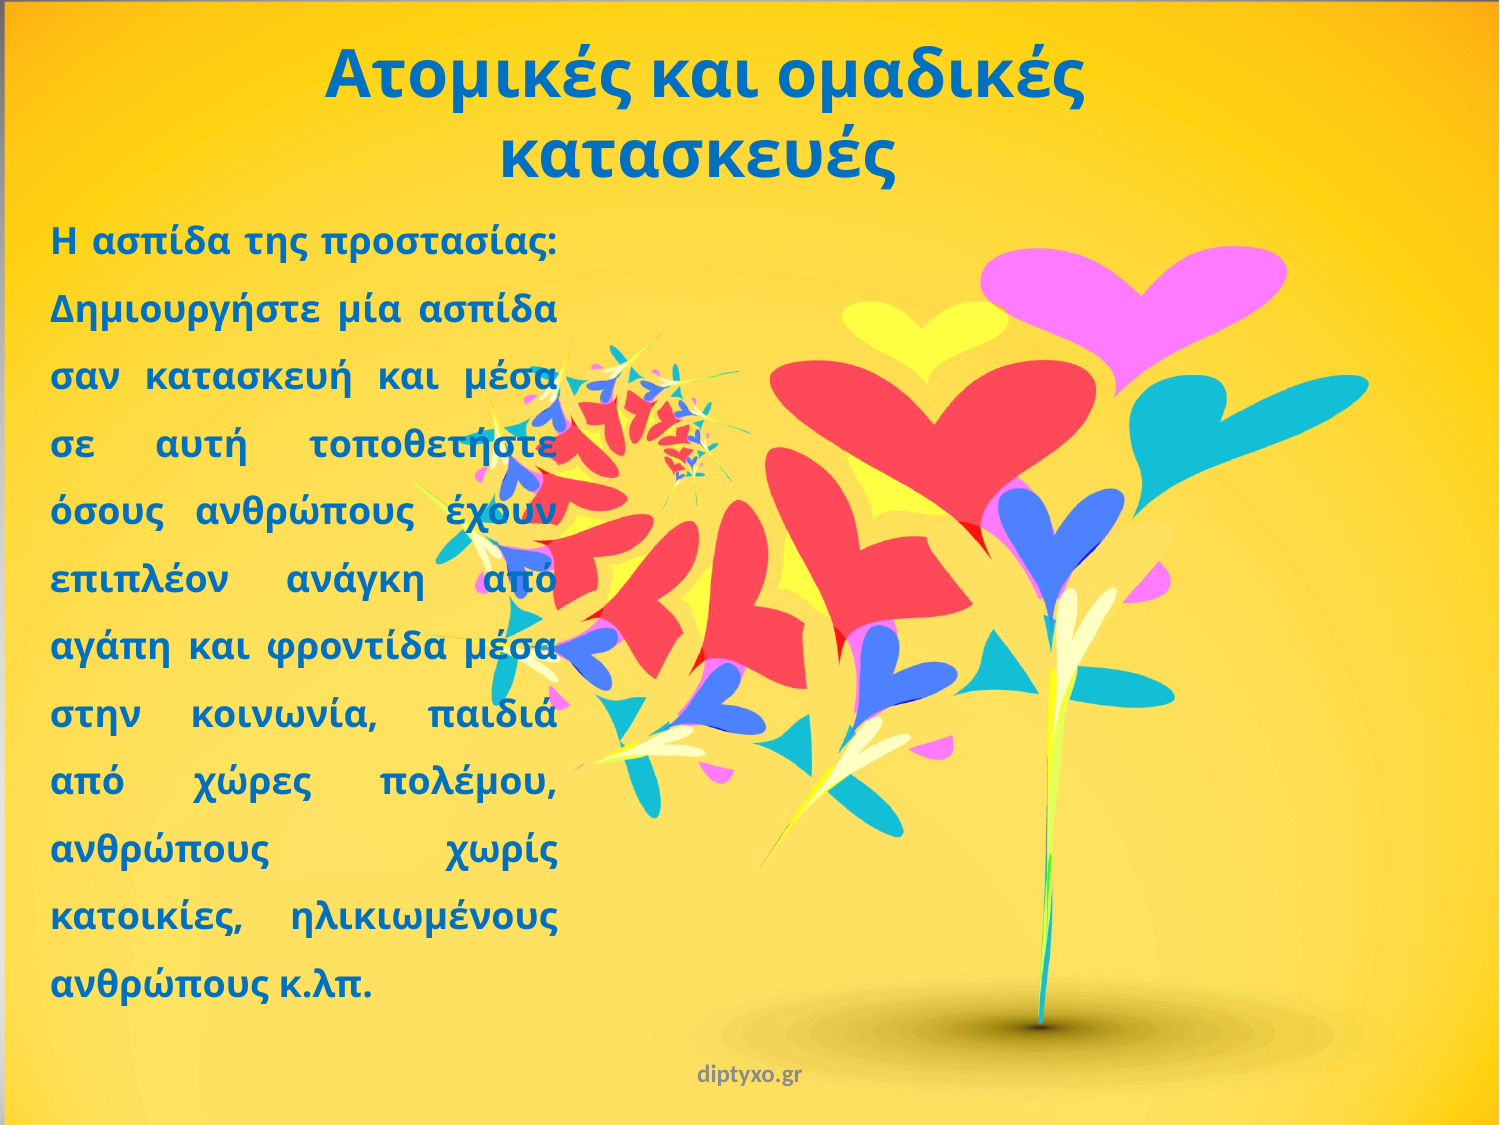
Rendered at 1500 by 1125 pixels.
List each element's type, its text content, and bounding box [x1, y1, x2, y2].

picture [0, 0, 1500, 1125]
text_box Η ασπίδα της προστασίας: Δημιουργήστε μία ασπίδα σαν κατασκευή και μέσα σε αυτή τοποθετήστε όσους ανθρώπους έχουν επιπλέον ανάγκη από αγάπη και φροντίδα μέσα στην κοινωνία, παιδιά από χώρες πολέμου, ανθρώπους χωρίς κατοικίες, ηλικιωμένους ανθρώπους κ.λπ. [35, 187, 573, 1013]
text_box Ατομικές και ομαδικές κατασκευές [93, 23, 1301, 199]
footer diptyxo.gr [512, 1042, 988, 1103]
